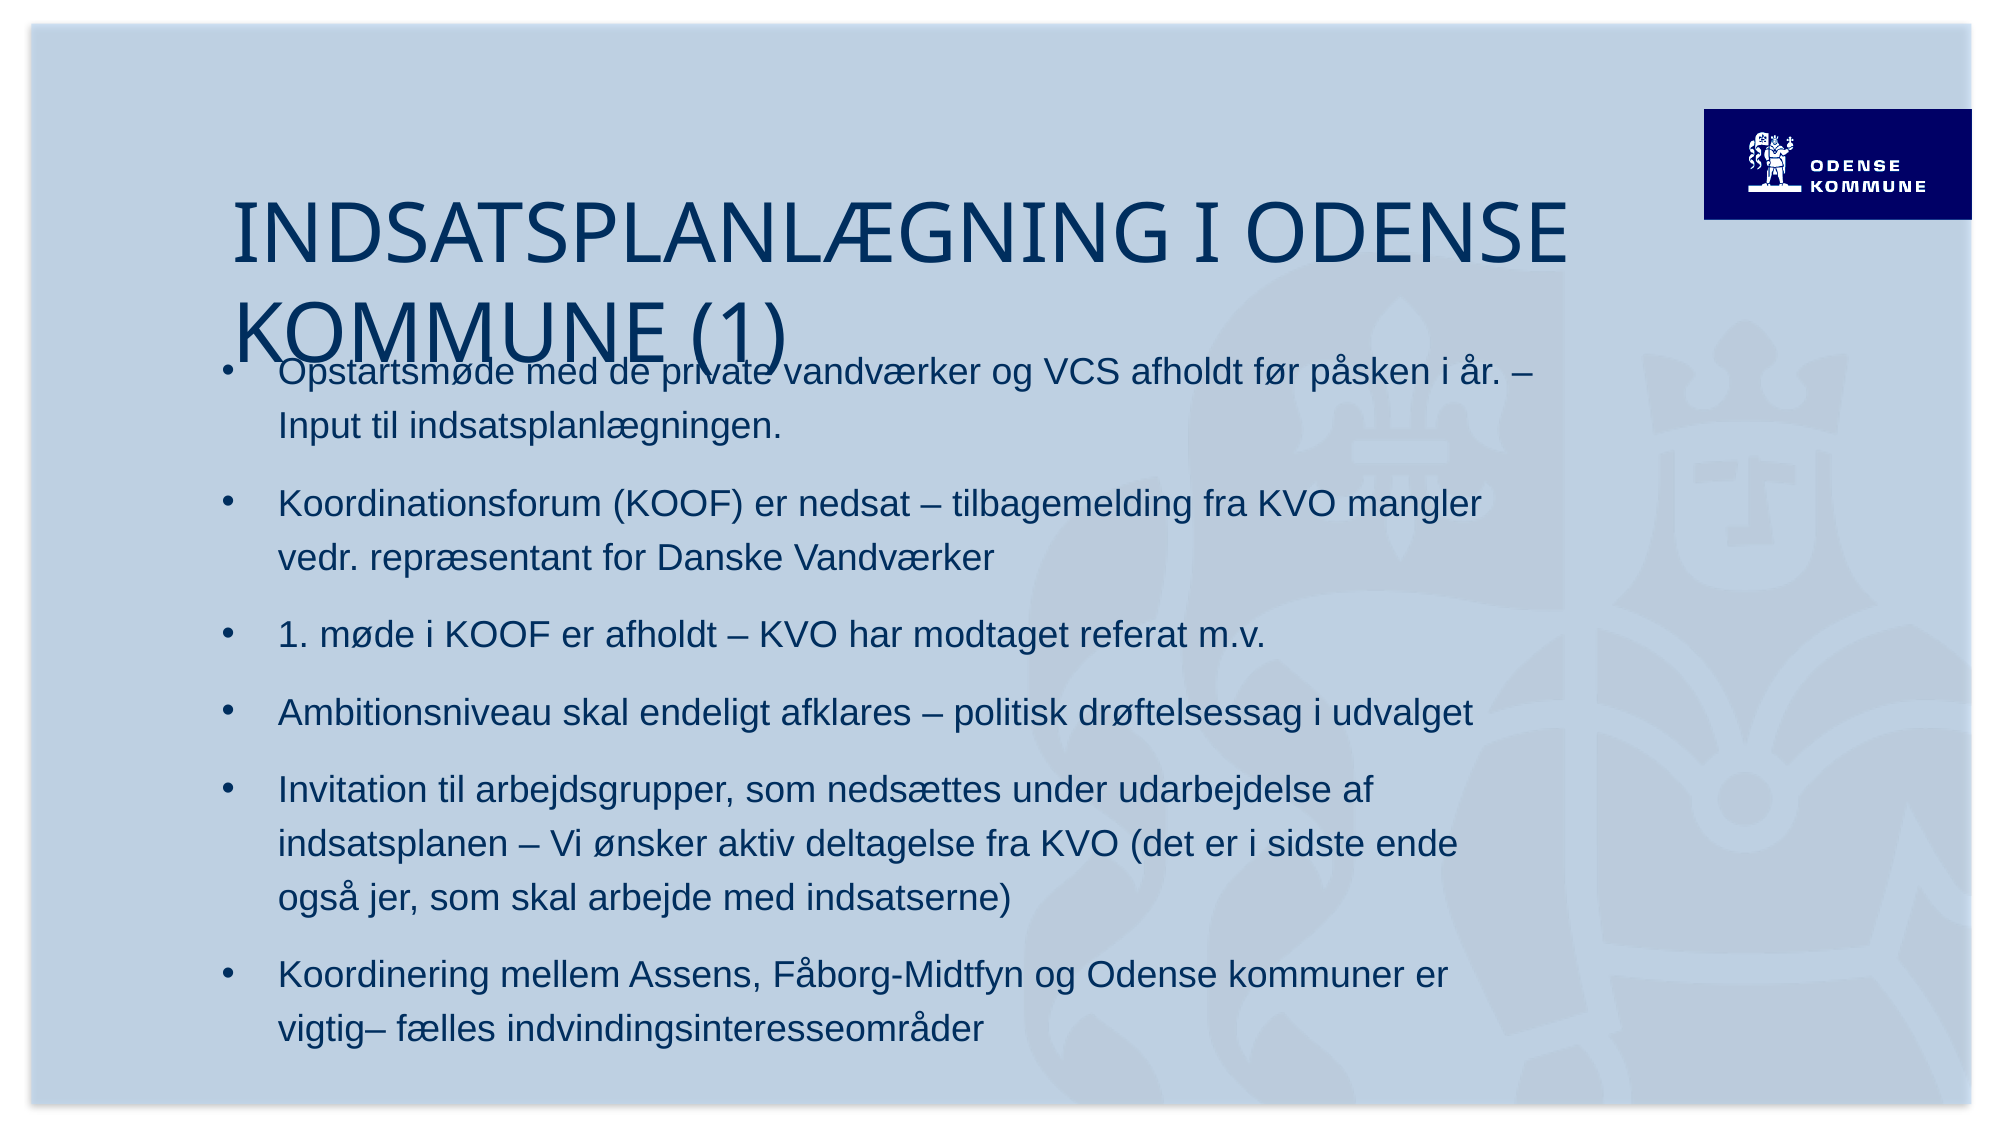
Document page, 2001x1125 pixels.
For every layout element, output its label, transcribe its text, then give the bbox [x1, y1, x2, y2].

picture [855, 109, 1972, 1107]
subtitle Opstartsmøde med de private vandværker og VCS afholdt før påsken i år. – Input til indsatsplanlægningen. Koordinationsforum (KOOF) er nedsat – tilbagemelding fra KVO mangler vedr. repræsentant for Danske Vandværker 1. møde i KOOF er afholdt – KVO har modtaget referat m.v. Ambitionsniveau skal endeligt afklares – politisk drøftelsessag i udvalget Invitation til arbejdsgrupper, som nedsættes under udarbejdelse af indsatsplanen – Vi ønsker aktiv deltagelse fra KVO (det er i sidste ende også jer, som skal arbejde med indsatserne) Koordinering mellem Assens, Fåborg-Midtfyn og Odense kommuner er vigtig– fælles indvindingsinteresseområder [221, 338, 1540, 1059]
title indsatsplanlægning i Odense Kommune (1) [217, 239, 1952, 319]
